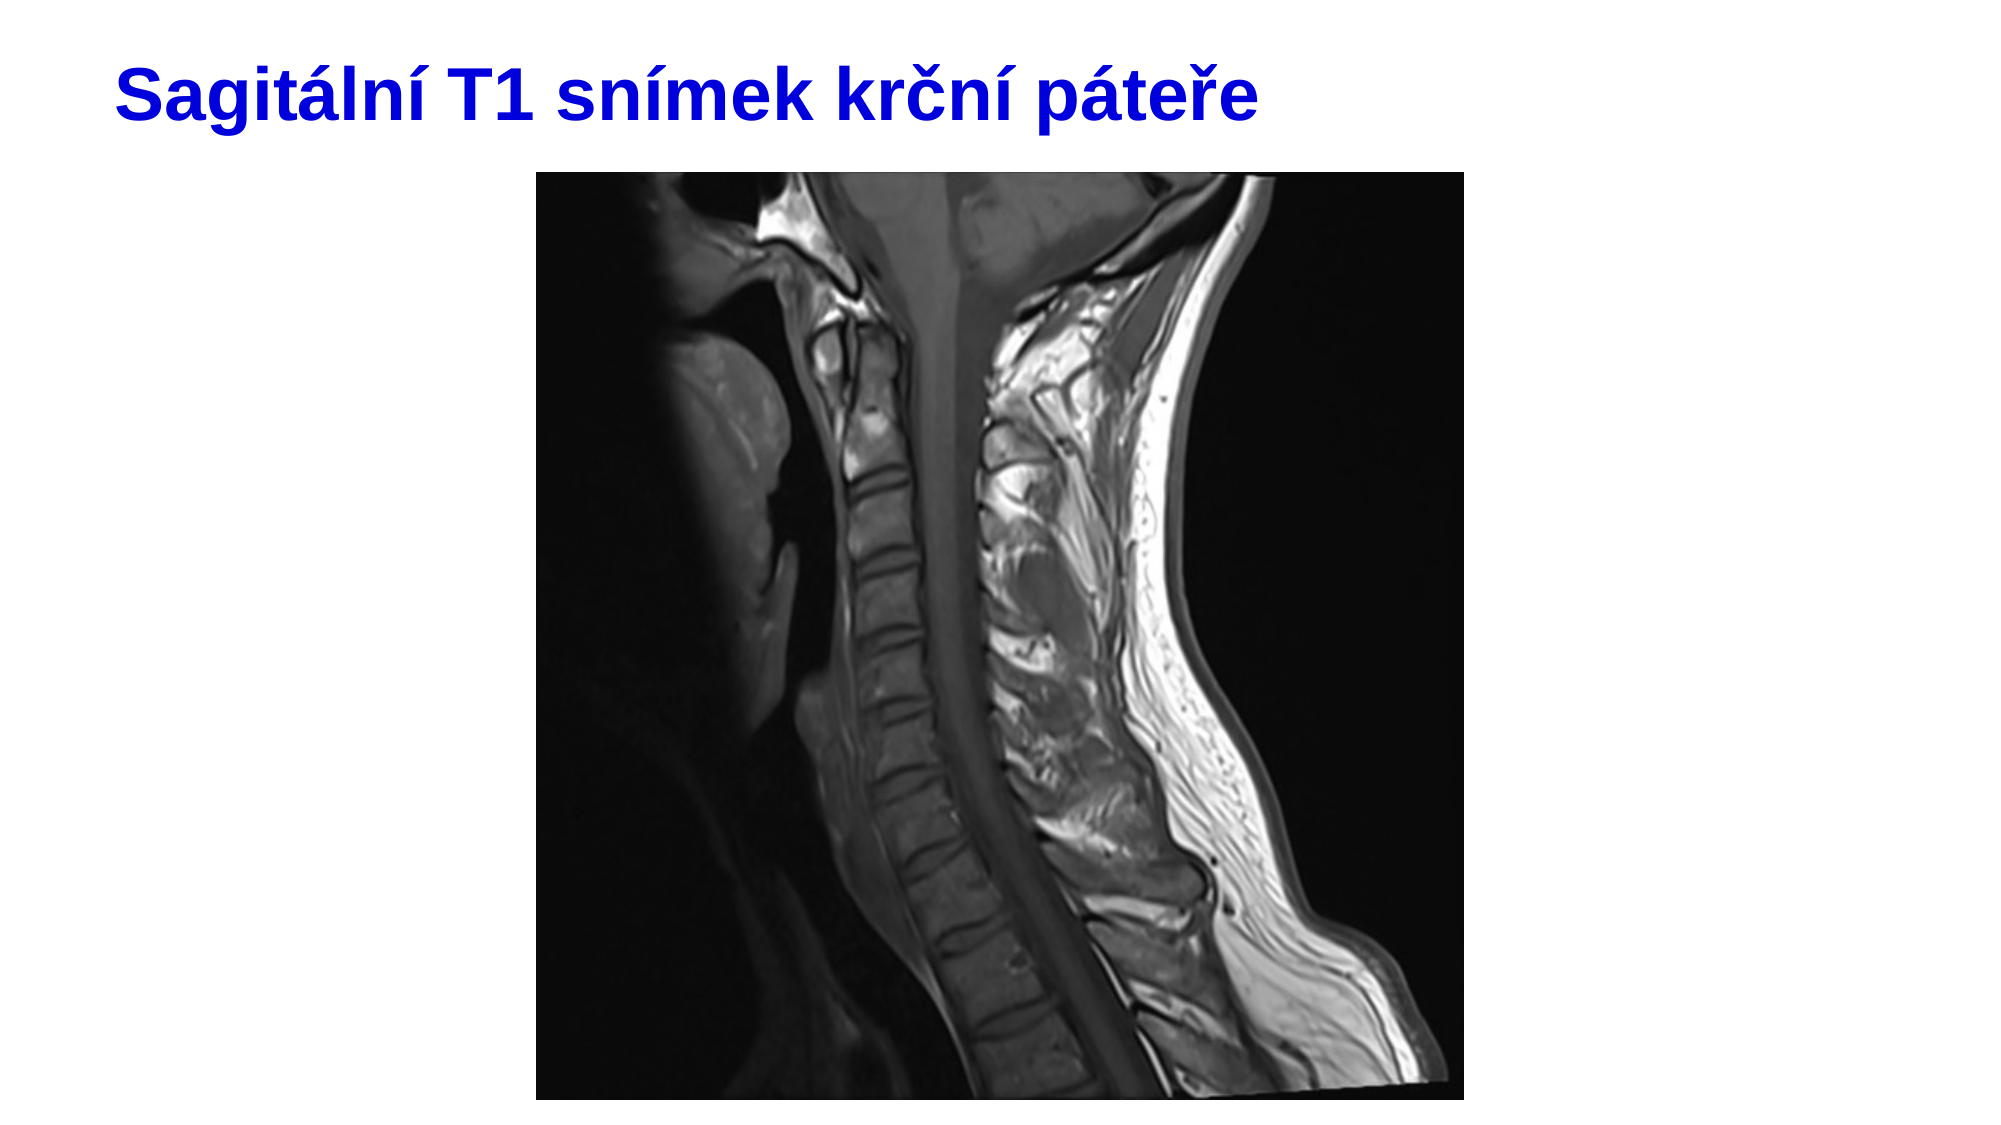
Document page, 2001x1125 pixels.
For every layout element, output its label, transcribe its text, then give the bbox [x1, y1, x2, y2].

picture [536, 172, 1464, 1100]
title Sagitální T1 snímek krční páteře [99, 45, 1900, 233]
